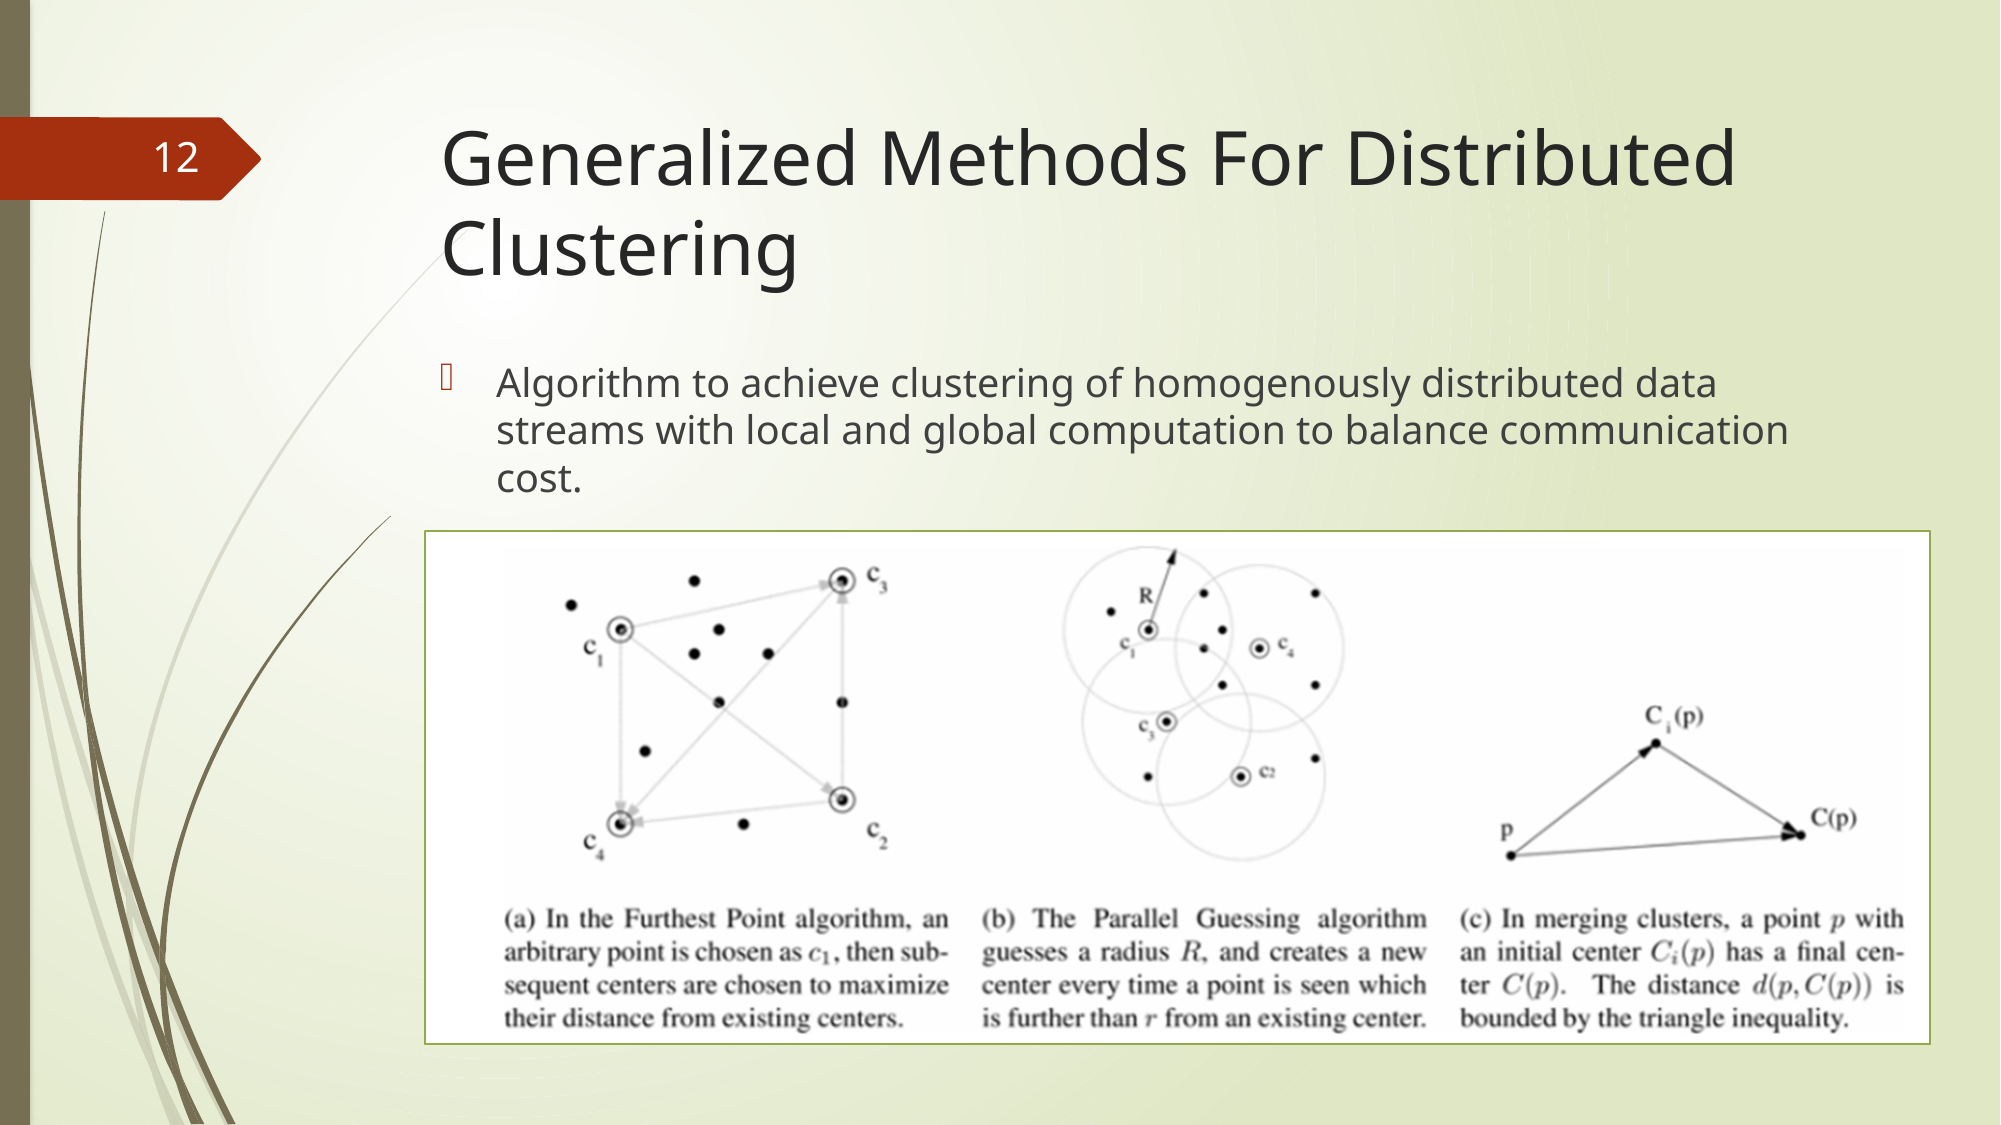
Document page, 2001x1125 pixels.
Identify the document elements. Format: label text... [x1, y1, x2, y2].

picture [424, 530, 1932, 1045]
list Algorithm to achieve clustering of homogenously distributed data streams with local and global computation to balance communication cost. [424, 350, 1888, 530]
title Generalized Methods For Distributed Clustering [425, 102, 1888, 313]
slide_number 12 [87, 129, 216, 190]
